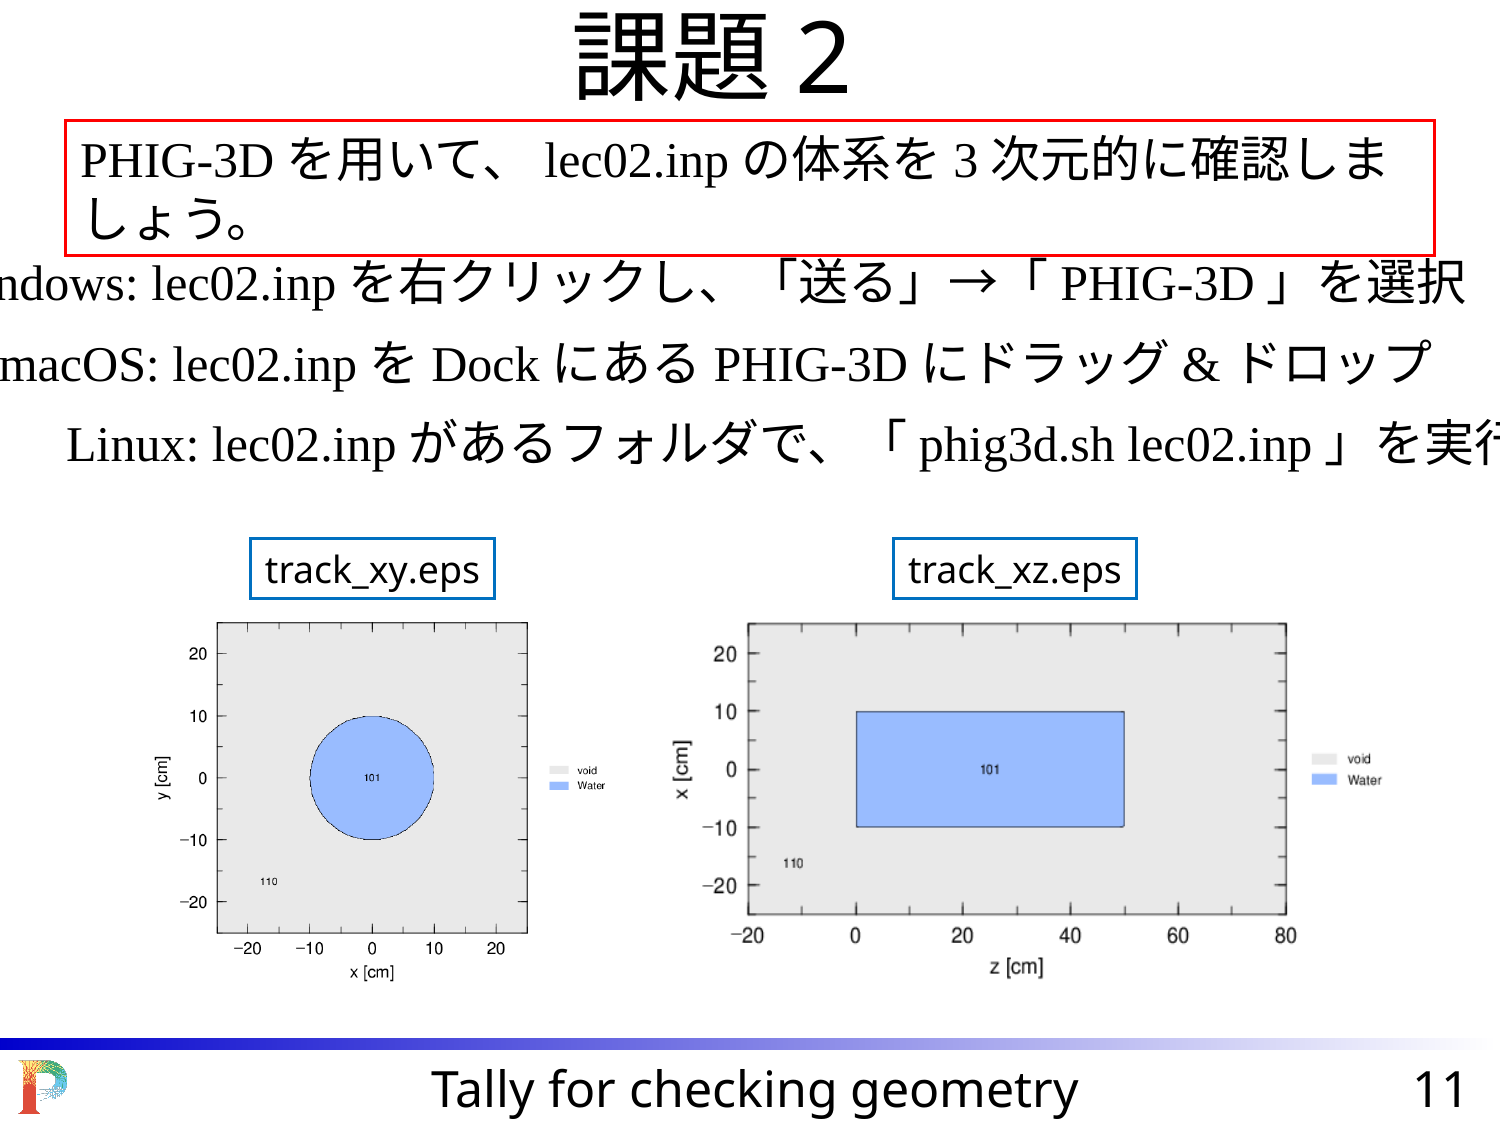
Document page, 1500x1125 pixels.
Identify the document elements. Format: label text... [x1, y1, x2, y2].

text_box track_xz.eps [893, 538, 1137, 599]
picture [147, 614, 606, 983]
text_box track_xy.eps [250, 538, 495, 599]
picture [7, 1049, 78, 1125]
text_box Linux: lec02.inpがあるフォルダで、「phig3d.sh lec02.inp」を実行 [51, 403, 1500, 479]
text_box Windows: lec02.inpを右クリックし、「送る」→「PHIG-3D」を選択 [0, 243, 1482, 319]
title 課題2 [0, 0, 1425, 148]
text_box Tally for checking geometry [289, 1049, 1223, 1125]
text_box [666, 607, 1389, 983]
text_box PHIG-3Dを用いて、lec02.inpの体系を3次元的に確認しましょう。 [65, 120, 1435, 256]
text_box macOS: lec02.inpをDockにあるPHIG-3Dにドラッグ&ドロップ [0, 323, 1448, 399]
